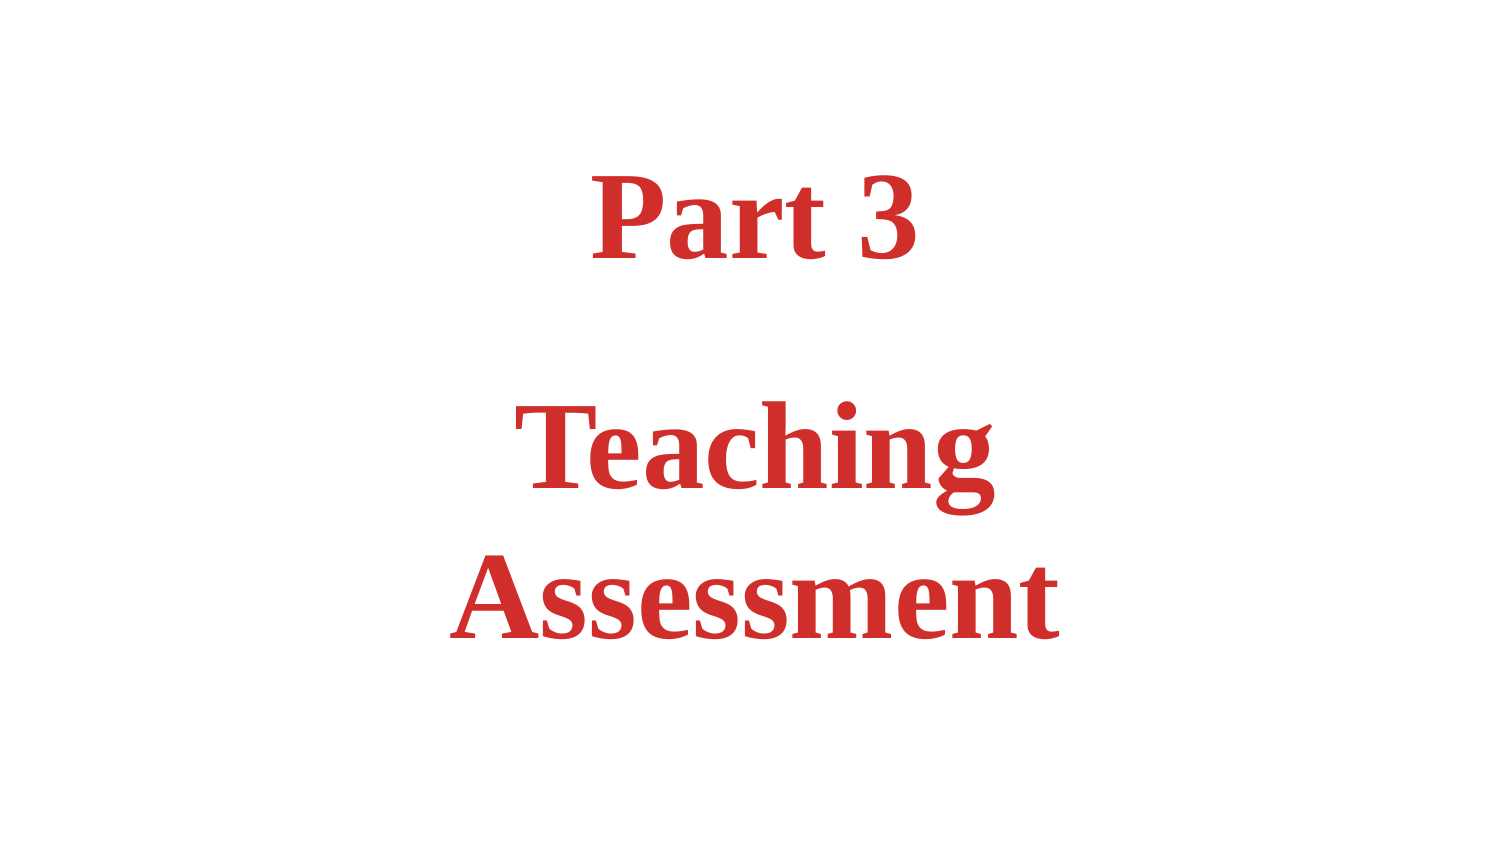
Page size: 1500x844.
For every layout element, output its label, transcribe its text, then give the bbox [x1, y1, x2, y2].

text_box Part 3 Teaching Assessment [256, 126, 1254, 672]
